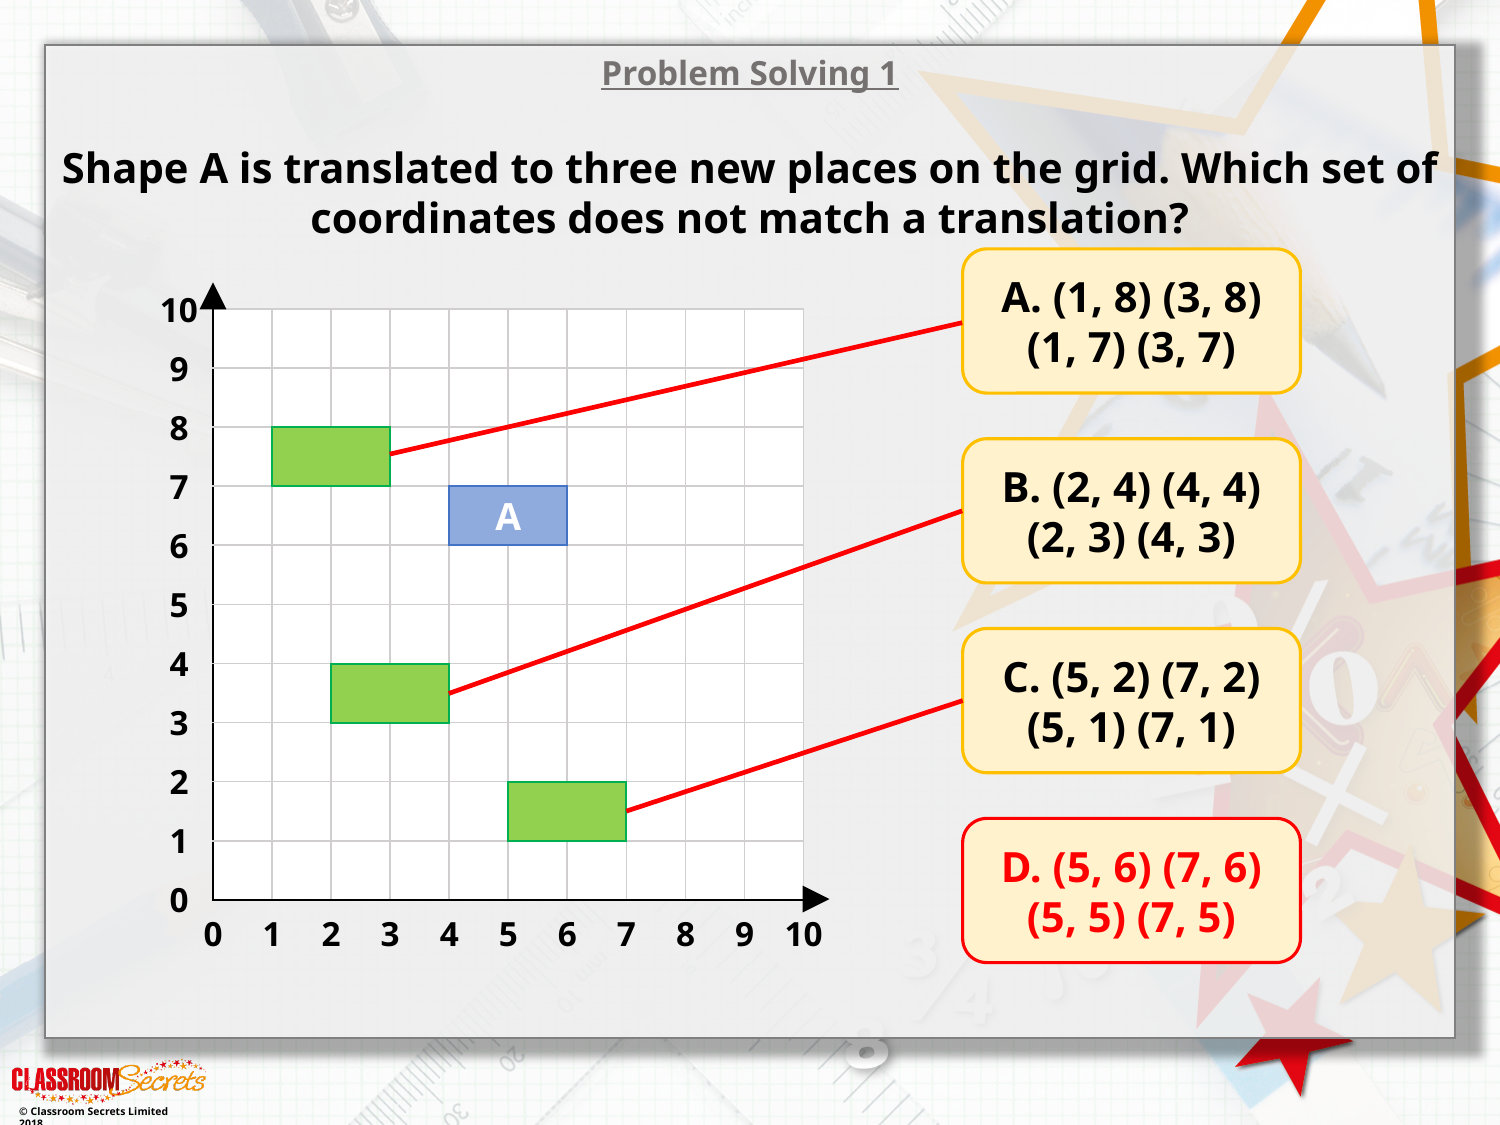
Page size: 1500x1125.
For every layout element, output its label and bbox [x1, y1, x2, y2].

text_box [389, 322, 963, 455]
text_box [962, 248, 1301, 963]
text_box [448, 510, 963, 694]
picture [0, 0, 1500, 1125]
text_box [626, 700, 963, 812]
